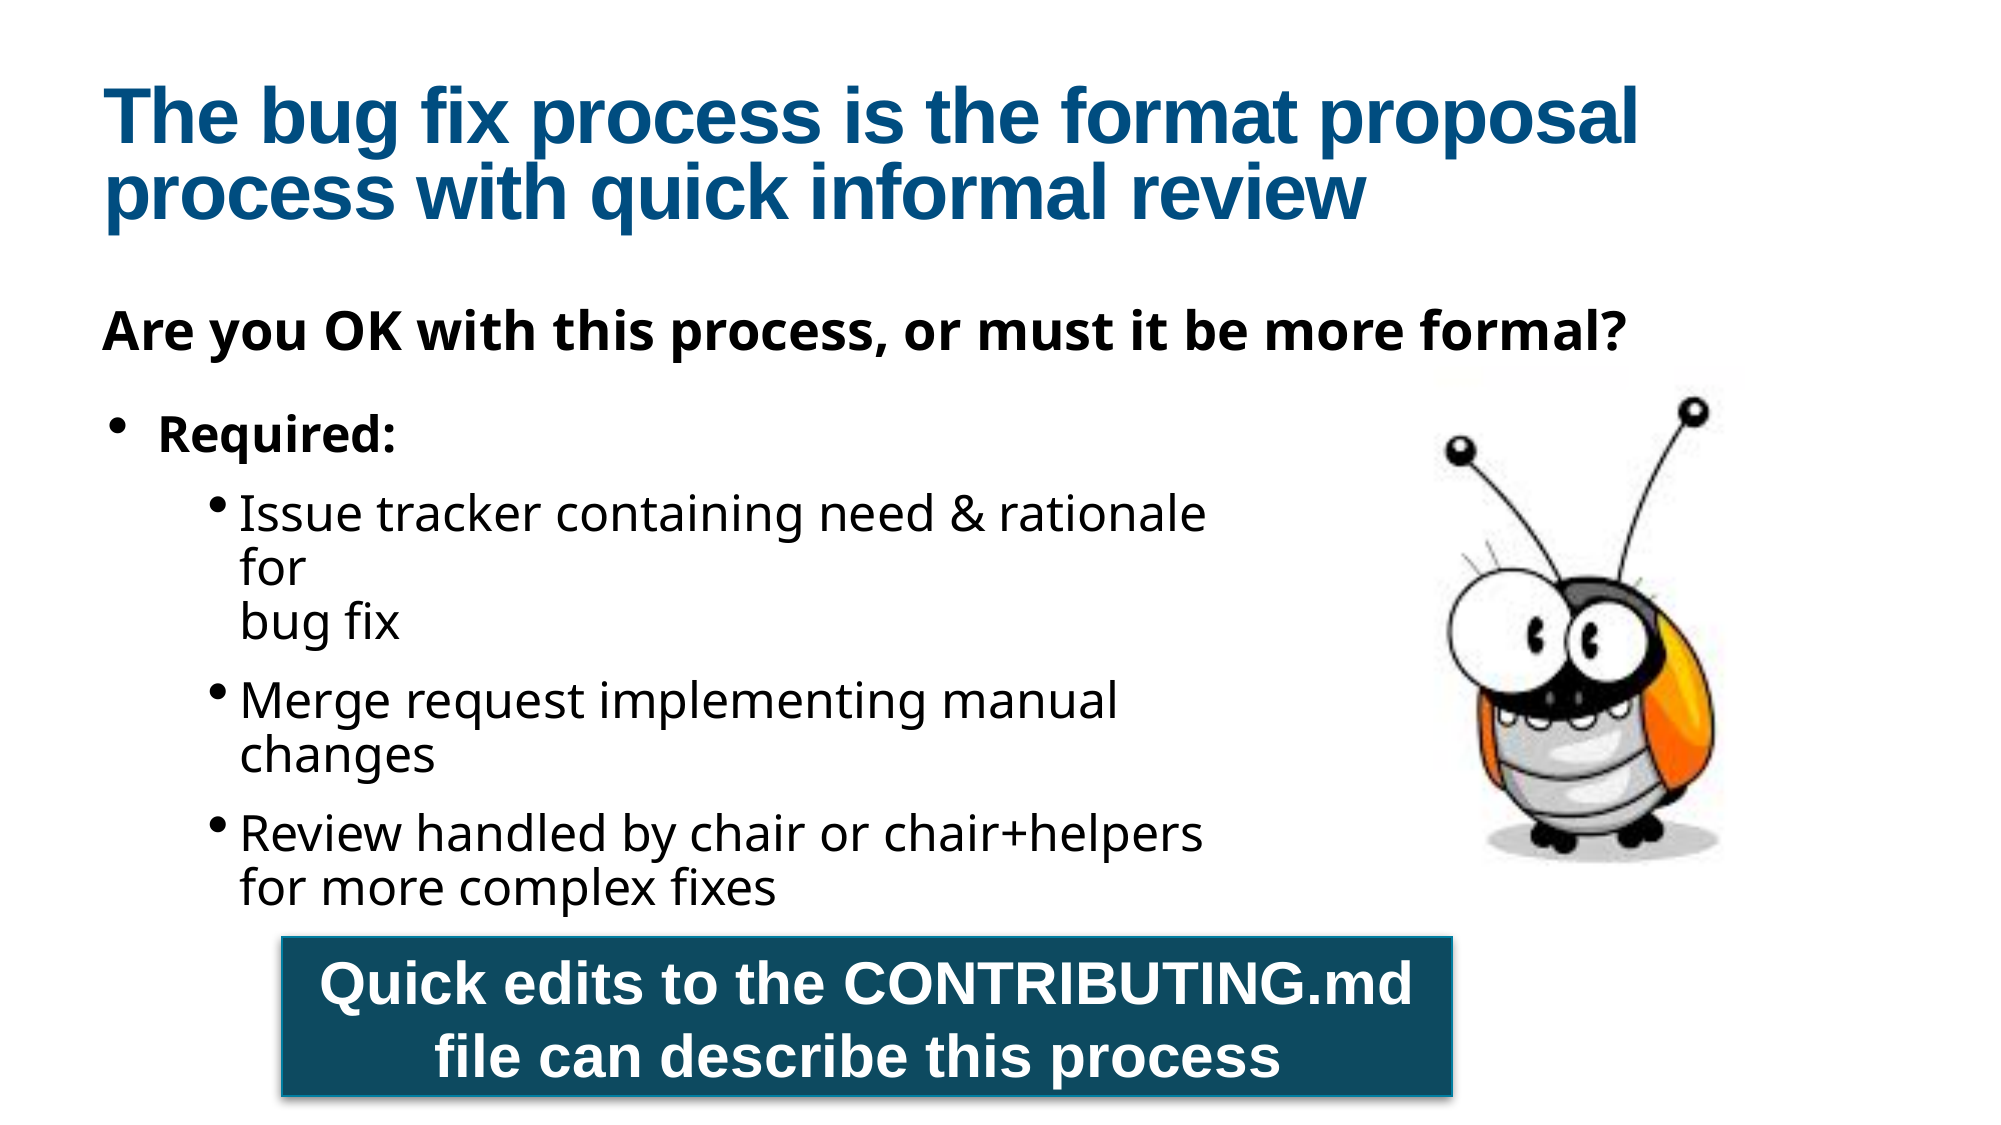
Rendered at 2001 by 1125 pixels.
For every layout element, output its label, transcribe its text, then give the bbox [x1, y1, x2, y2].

text_box Are you OK with this process, or must it be more formal? [98, 292, 1901, 370]
text_box Quick edits to the CONTRIBUTING.md file can describe this process [282, 936, 1453, 1097]
list Required: Issue tracker containing need & rationale for bug fix Merge request implementing manual changes Review handled by chair or chair+helpers for more complex fixes [102, 404, 1276, 960]
title The bug fix process is the format proposal process with quick informal review [98, 77, 1902, 316]
picture [1423, 364, 1746, 886]
